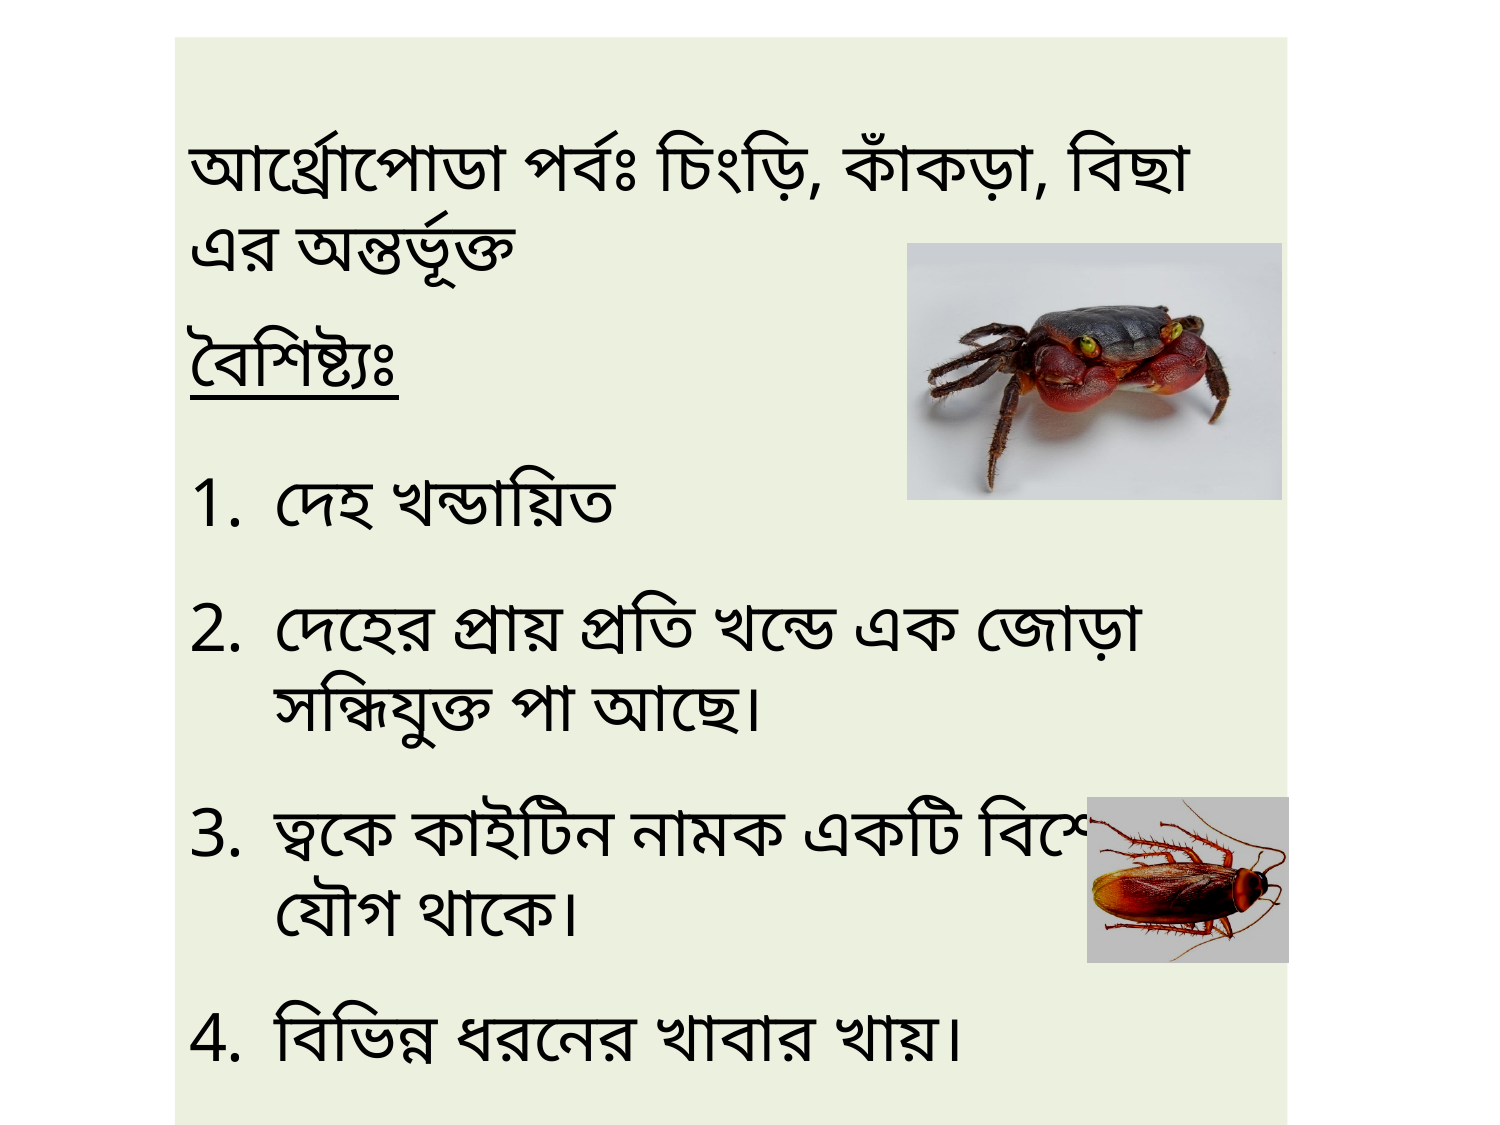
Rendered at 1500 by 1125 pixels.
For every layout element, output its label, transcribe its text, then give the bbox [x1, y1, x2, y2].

picture [1087, 796, 1289, 963]
text_box আর্থ্রোপোডা পর্বঃ চিংড়ি, কাঁকড়া, বিছা এর অন্তর্ভূক্ত বৈশিষ্ট্যঃ দেহ খন্ডায়িত দেহের প্রায় প্রতি খন্ডে এক জোড়া সন্ধিযুক্ত পা আছে। ত্বকে কাইটিন নামক একটি বিশেষ যৌগ থাকে। বিভিন্ন ধরনের খাবার খায়। [174, 37, 1288, 1125]
picture [906, 242, 1283, 501]
